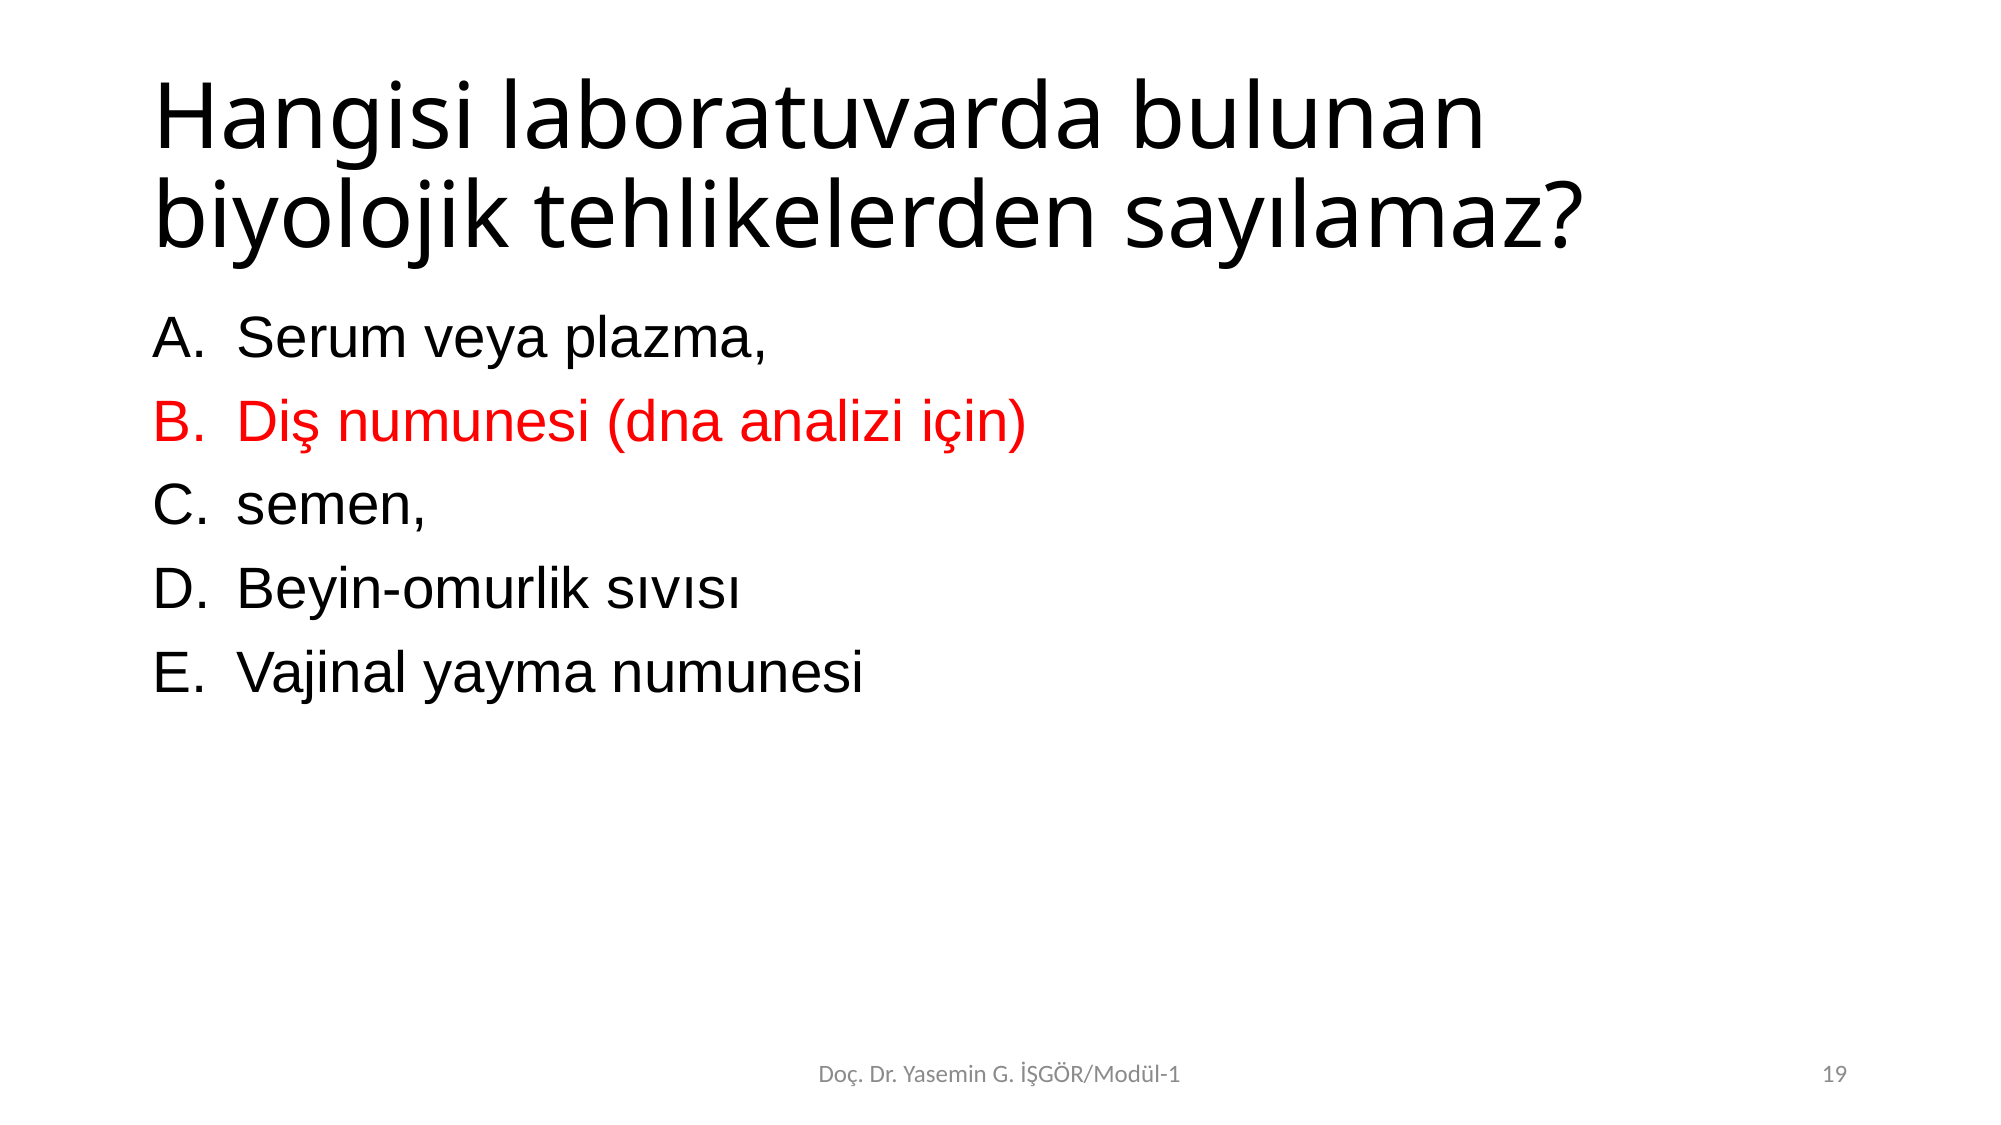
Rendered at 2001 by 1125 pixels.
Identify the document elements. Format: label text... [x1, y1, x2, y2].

footer Doç. Dr. Yasemin G. İŞGÖR/Modül-1 [662, 1042, 1338, 1103]
list Serum veya plazma, Diş numunesi (dna analizi için) semen, Beyin-omurlik sıvısı Vajinal yayma numunesi [137, 299, 1863, 1014]
title Hangisi laboratuvarda bulunan biyolojik tehlikelerden sayılamaz? [137, 59, 1863, 278]
slide_number 19 [1412, 1042, 1863, 1103]
